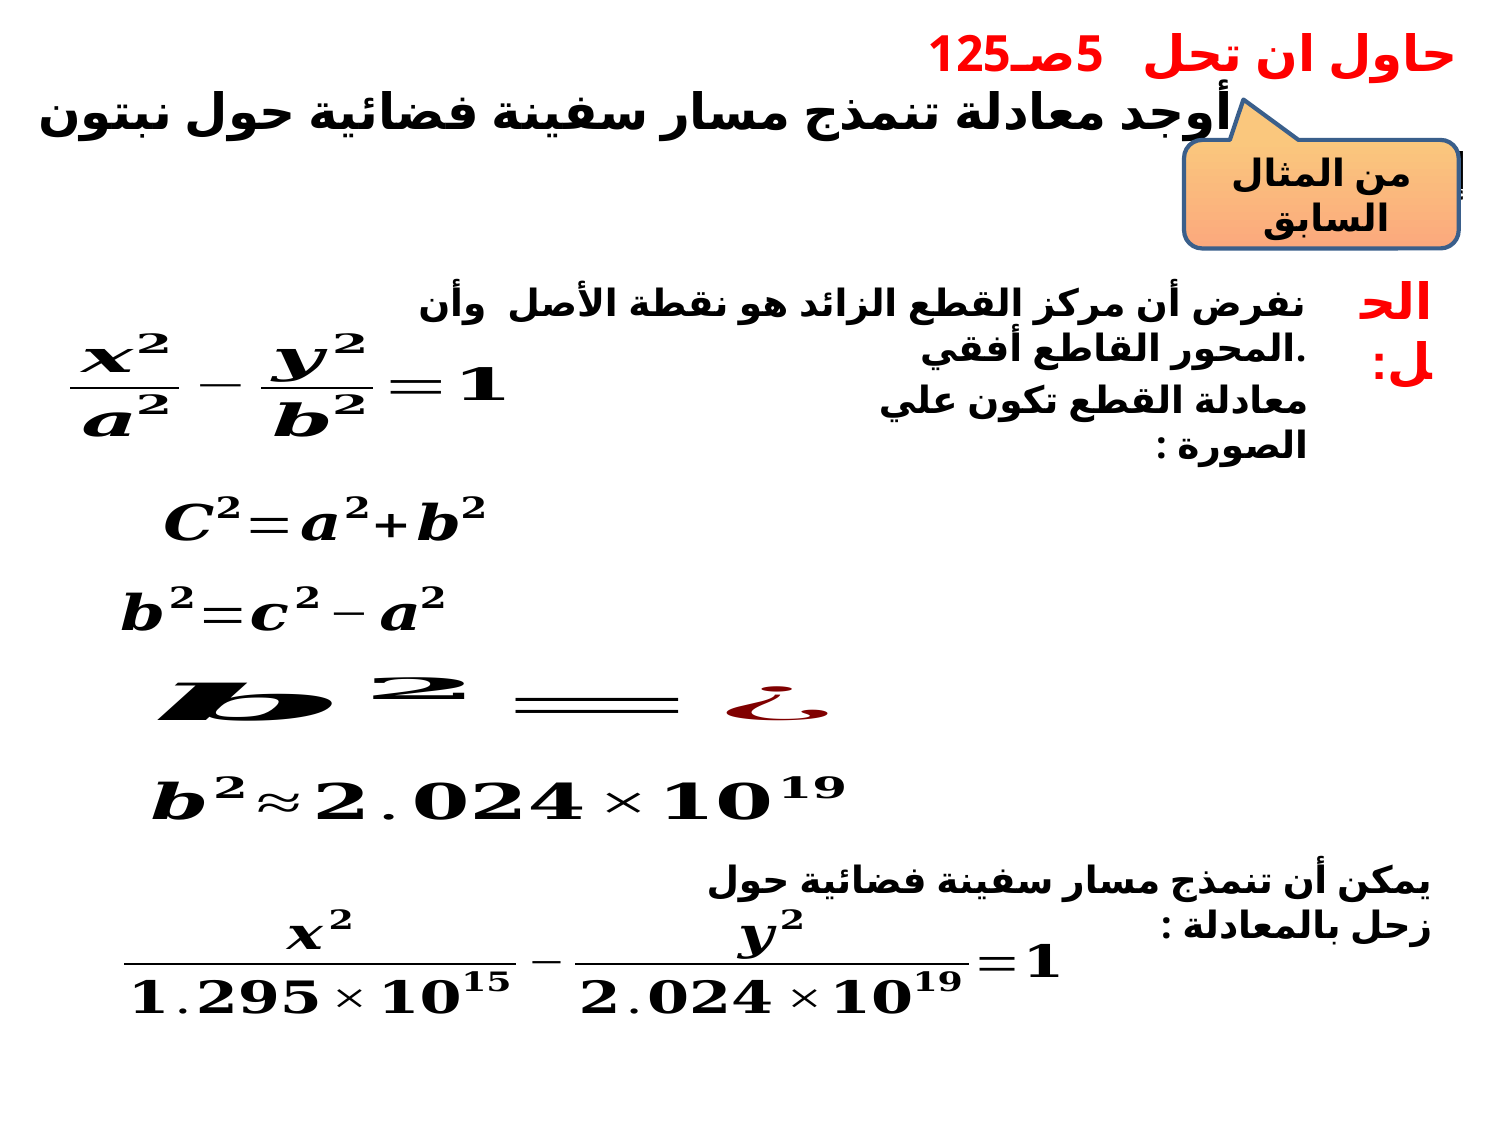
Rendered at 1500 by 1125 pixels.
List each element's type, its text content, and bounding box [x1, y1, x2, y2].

text_box نفرض أن مركز القطع الزائد هو نقطة الأصل وأن المحور القاطع أفقي. [359, 271, 1322, 377]
text_box الحل: [1305, 262, 1448, 397]
text_box معادلة القطع تكون علي الصورة : [832, 368, 1323, 473]
text_box يمكن أن تنمذج مسار سفينة فضائية حول زحل بالمعادلة : [655, 848, 1448, 954]
text_box حاول ان تحل 5صـ125 [895, 14, 1473, 89]
text_box من المثال السابق [1181, 97, 1461, 251]
